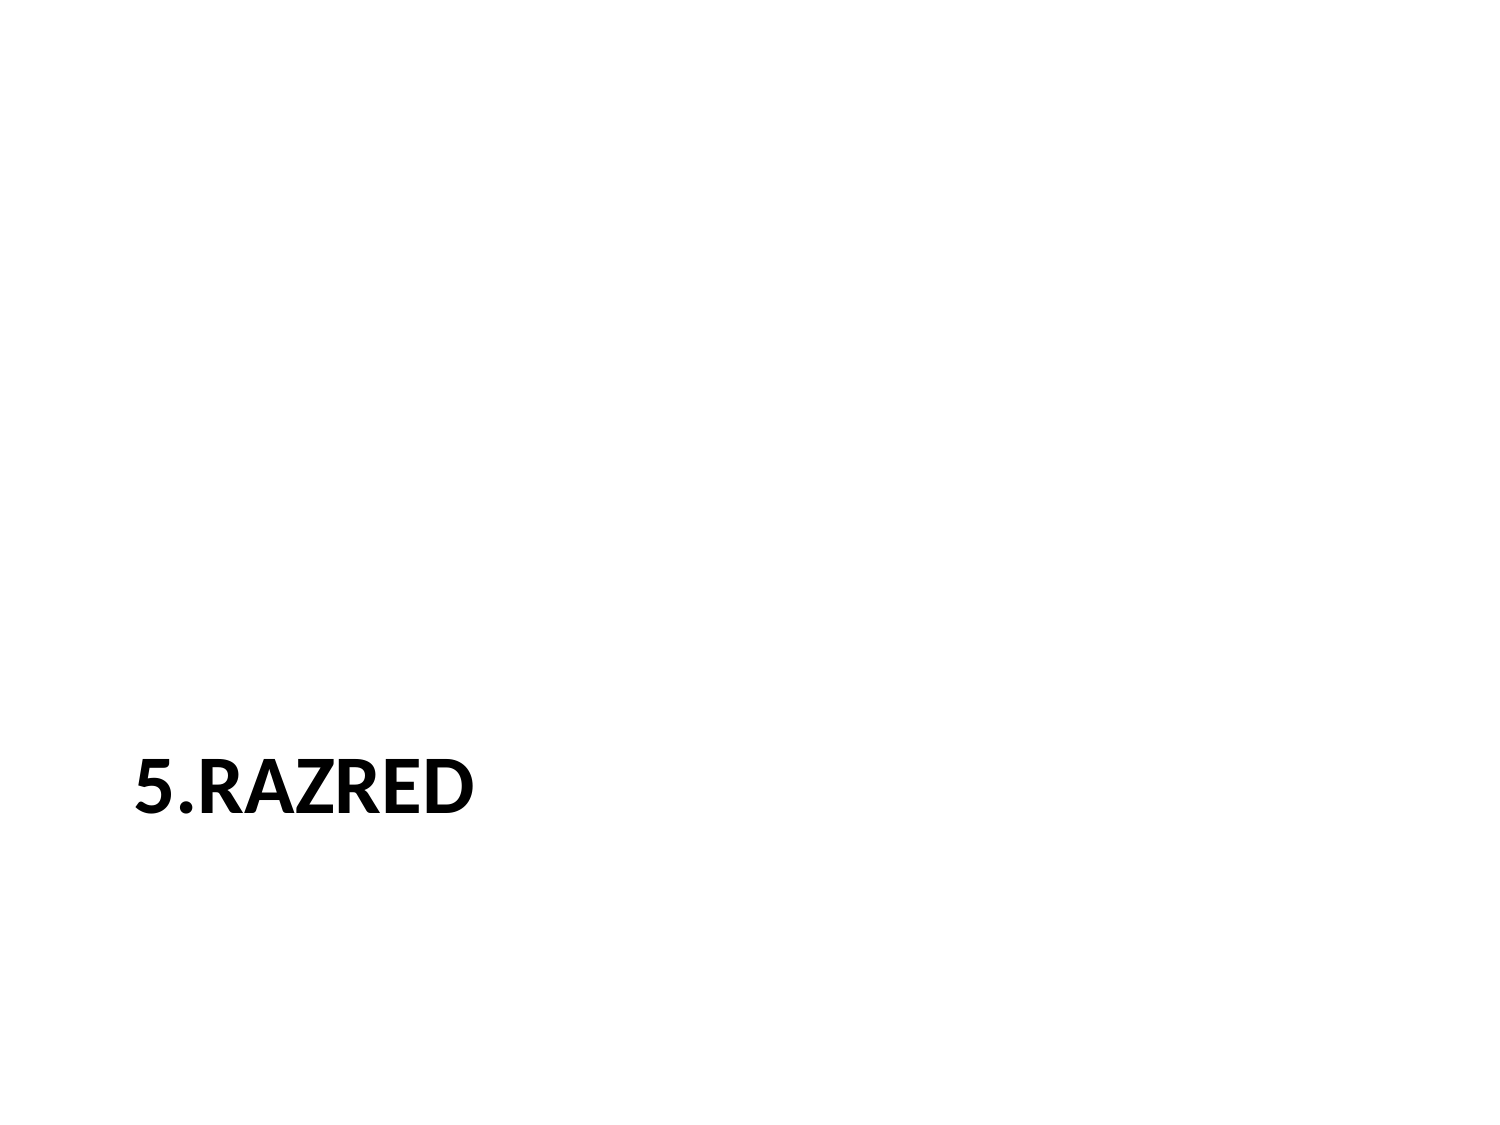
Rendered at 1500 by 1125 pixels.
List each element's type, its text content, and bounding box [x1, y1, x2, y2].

title 5.razred [118, 722, 1394, 947]
